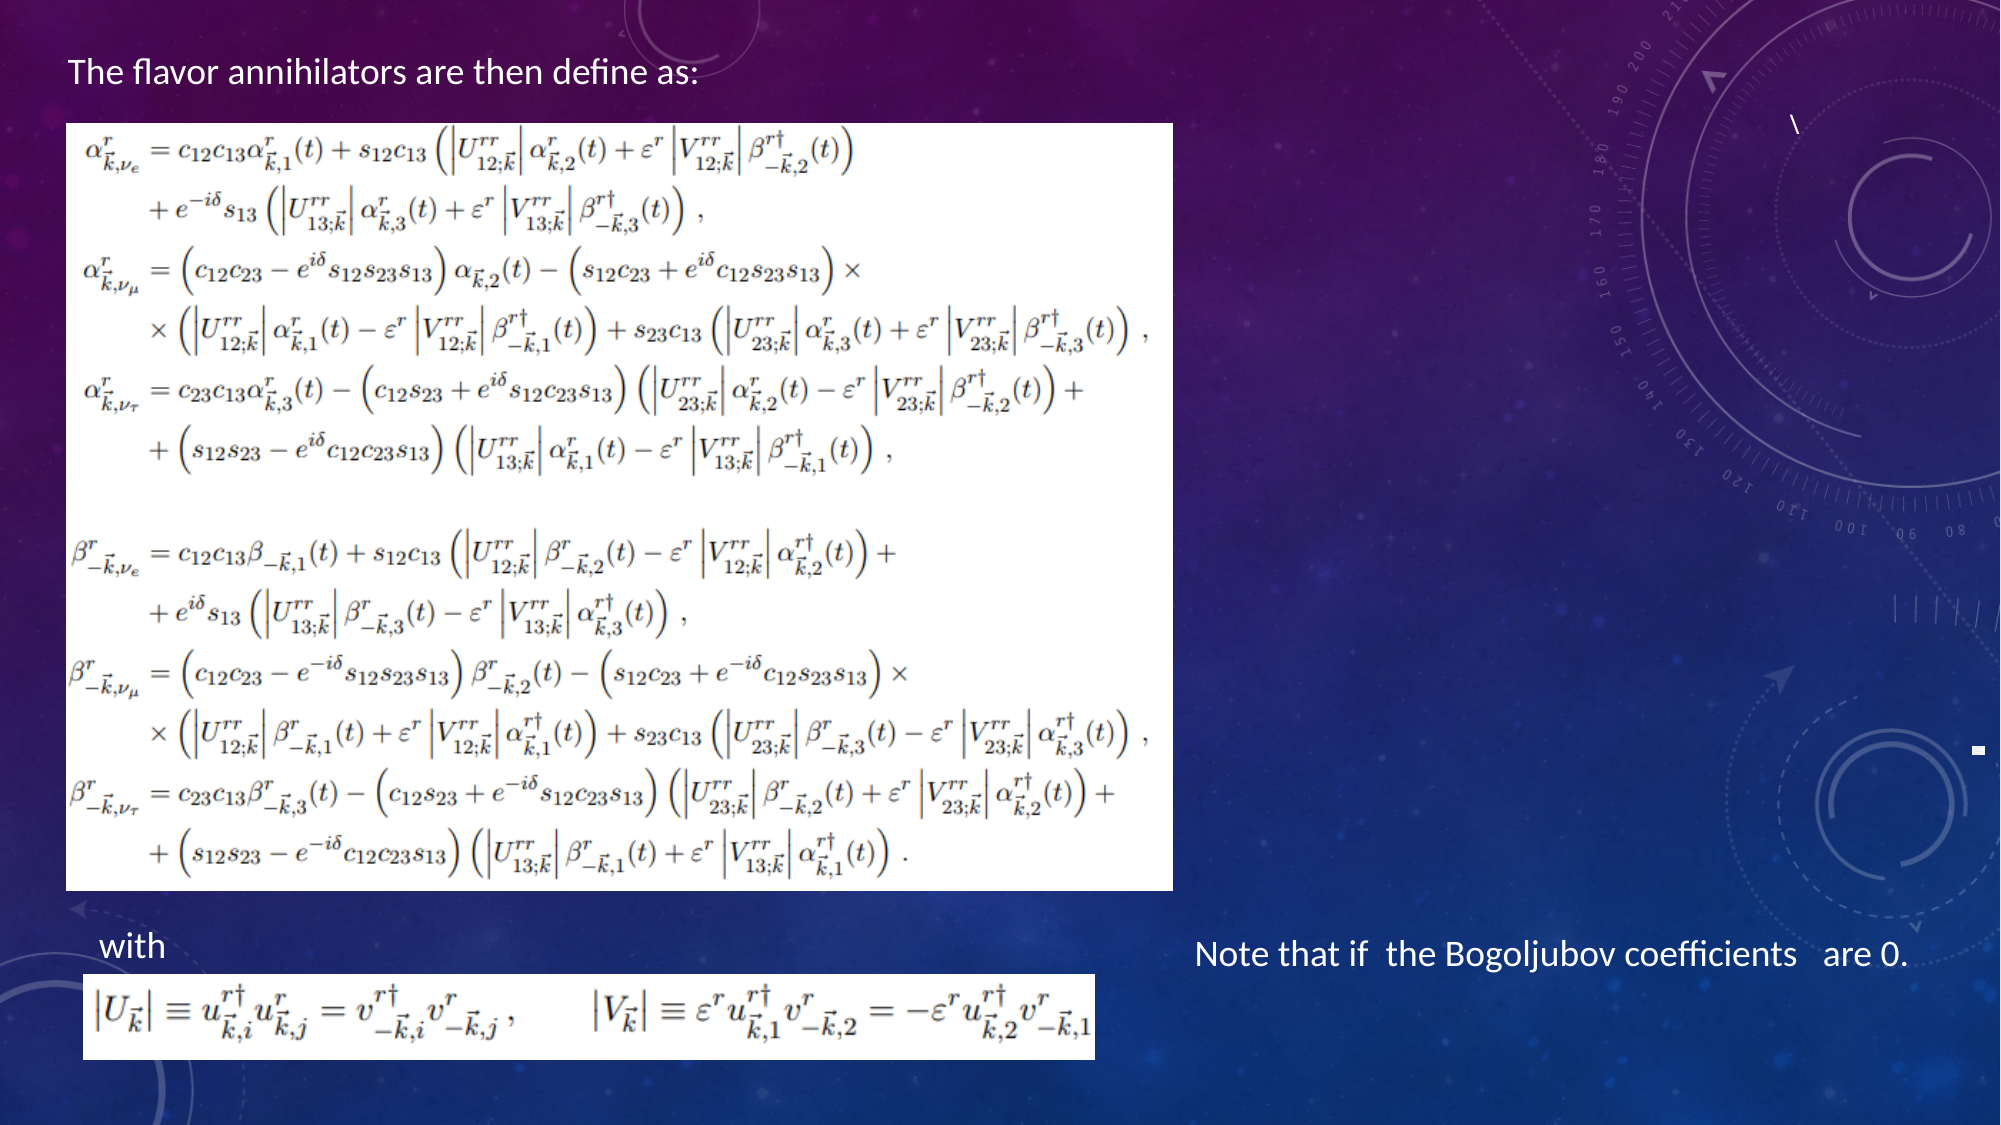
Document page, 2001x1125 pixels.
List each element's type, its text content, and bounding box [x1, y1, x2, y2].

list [1971, 745, 1986, 756]
text_box The flavor annihilators are then define as: [52, 39, 716, 100]
text_box with [84, 913, 182, 974]
picture [0, 0, 2001, 1125]
title \ [1774, 99, 1882, 148]
